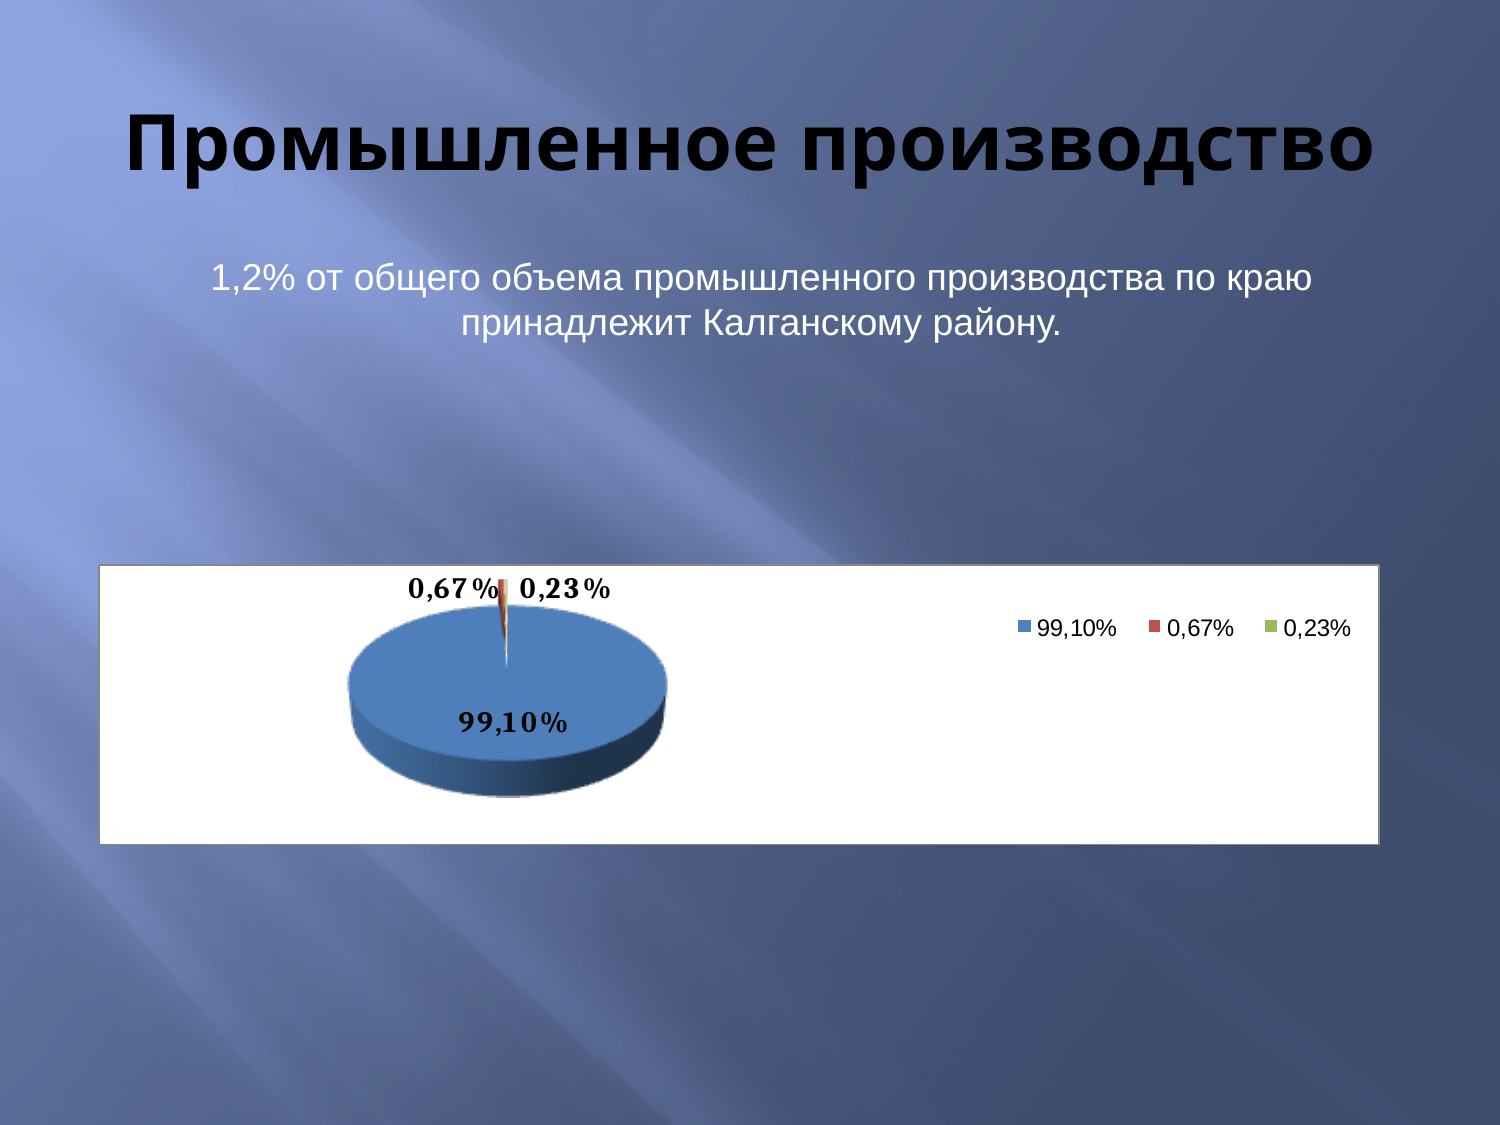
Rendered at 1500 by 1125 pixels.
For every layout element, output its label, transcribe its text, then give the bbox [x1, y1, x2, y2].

text_box 1,2% от общего объема промышленного производства по краю принадлежит Калганскому району. [82, 246, 1442, 351]
title Промышленное производство [75, 45, 1425, 233]
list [88, 554, 1388, 854]
